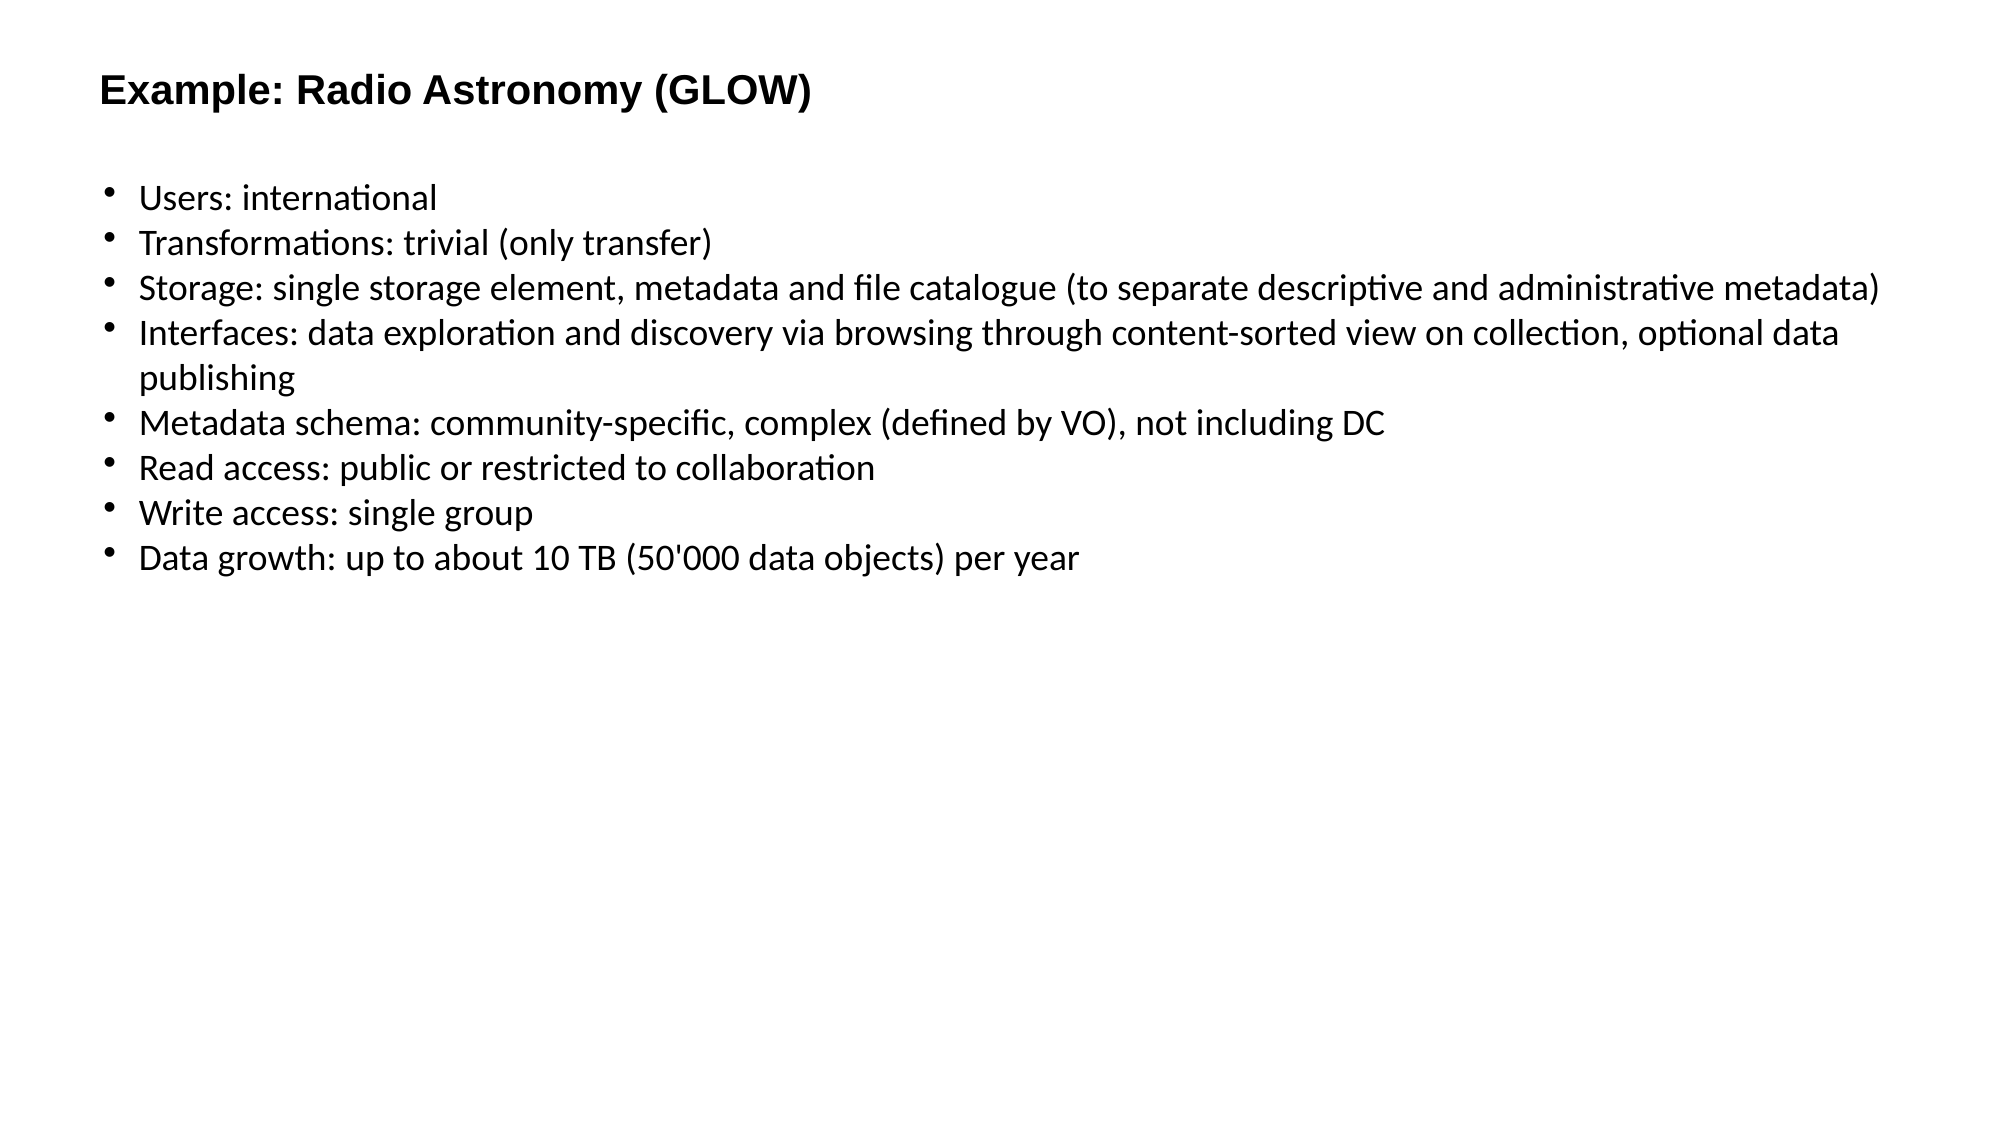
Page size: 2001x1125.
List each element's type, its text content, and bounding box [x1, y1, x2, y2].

text_box Users: international Transformations: trivial (only transfer) Storage: single storage element, metadata and file catalogue (to separate descriptive and administrative metadata) Interfaces: data exploration and discovery via browsing through content-sorted view on collection, optional data publishing Metadata schema: community-specific, complex (defined by VO), not including DC Read access: public or restricted to collaboration Write access: single group Data growth: up to about 10 TB (50'000 data objects) per year [88, 165, 1999, 520]
text_box Example: Radio Astronomy (GLOW) [84, 55, 828, 120]
